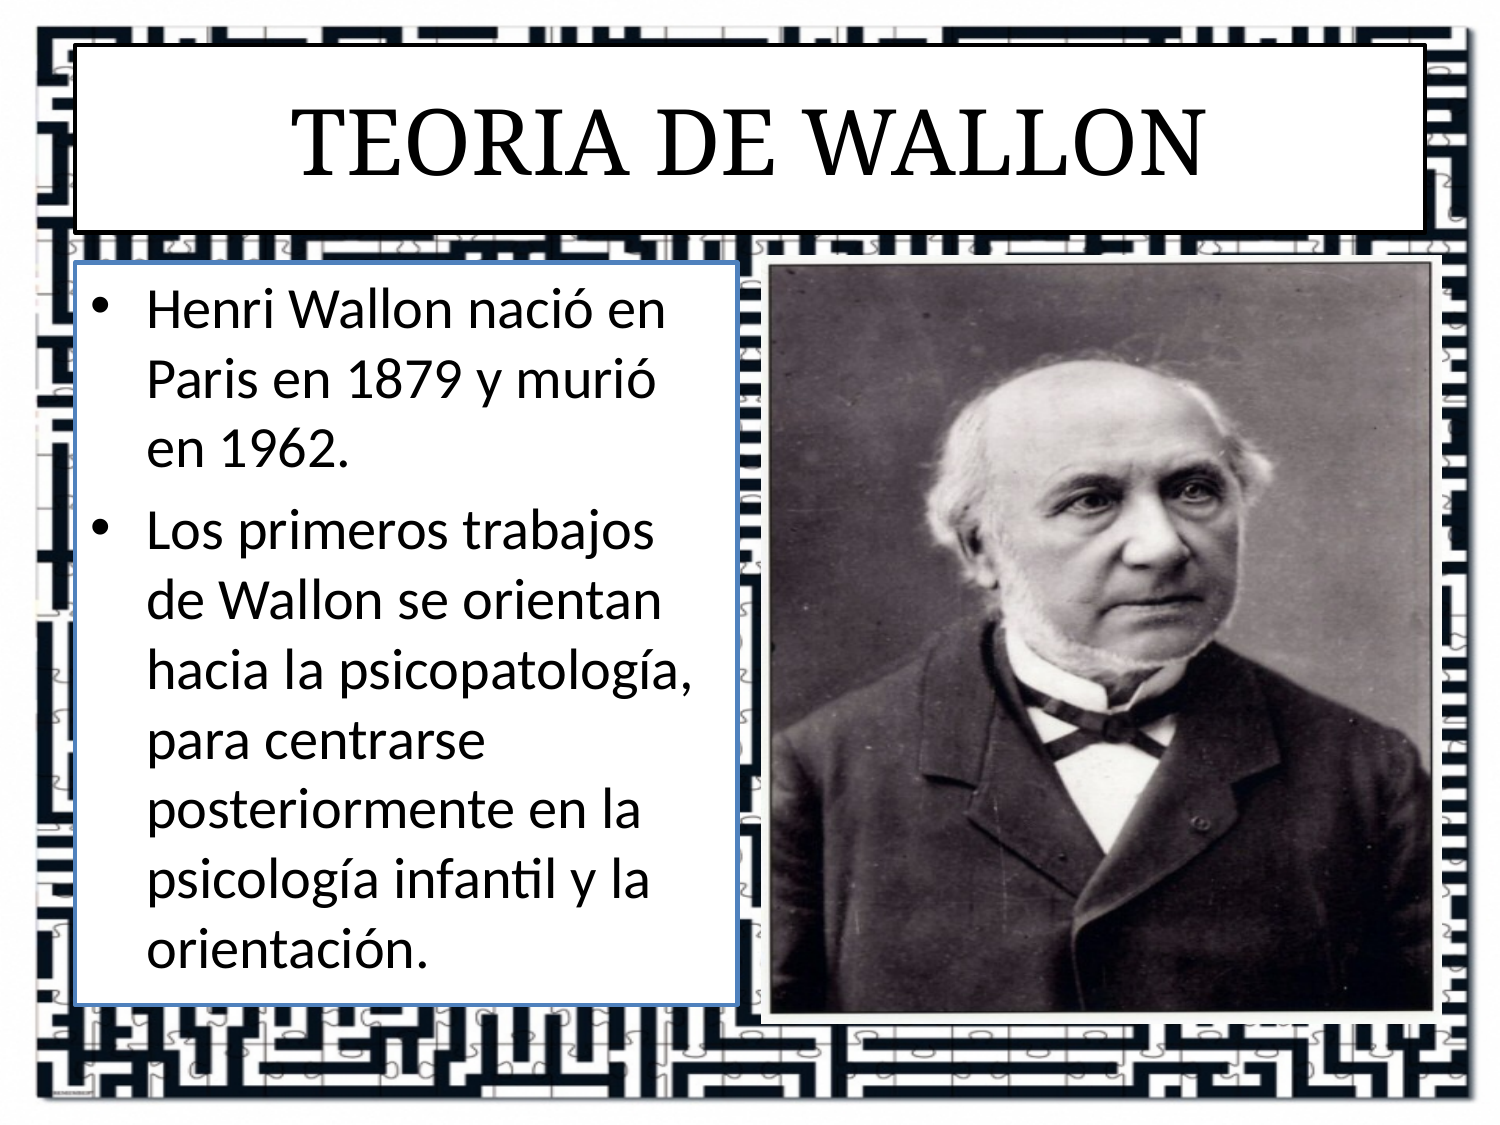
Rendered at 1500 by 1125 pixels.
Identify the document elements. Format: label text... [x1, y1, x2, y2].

picture [0, 0, 1500, 1125]
title TEORIA DE WALLON [73, 43, 1427, 235]
list Henri Wallon nació en Paris en 1879 y murió en 1962. Los primeros trabajos de Wallon se orientan hacia la psicopatología, para centrarse posteriormente en la psicología infantil y la orientación. [73, 260, 740, 1007]
